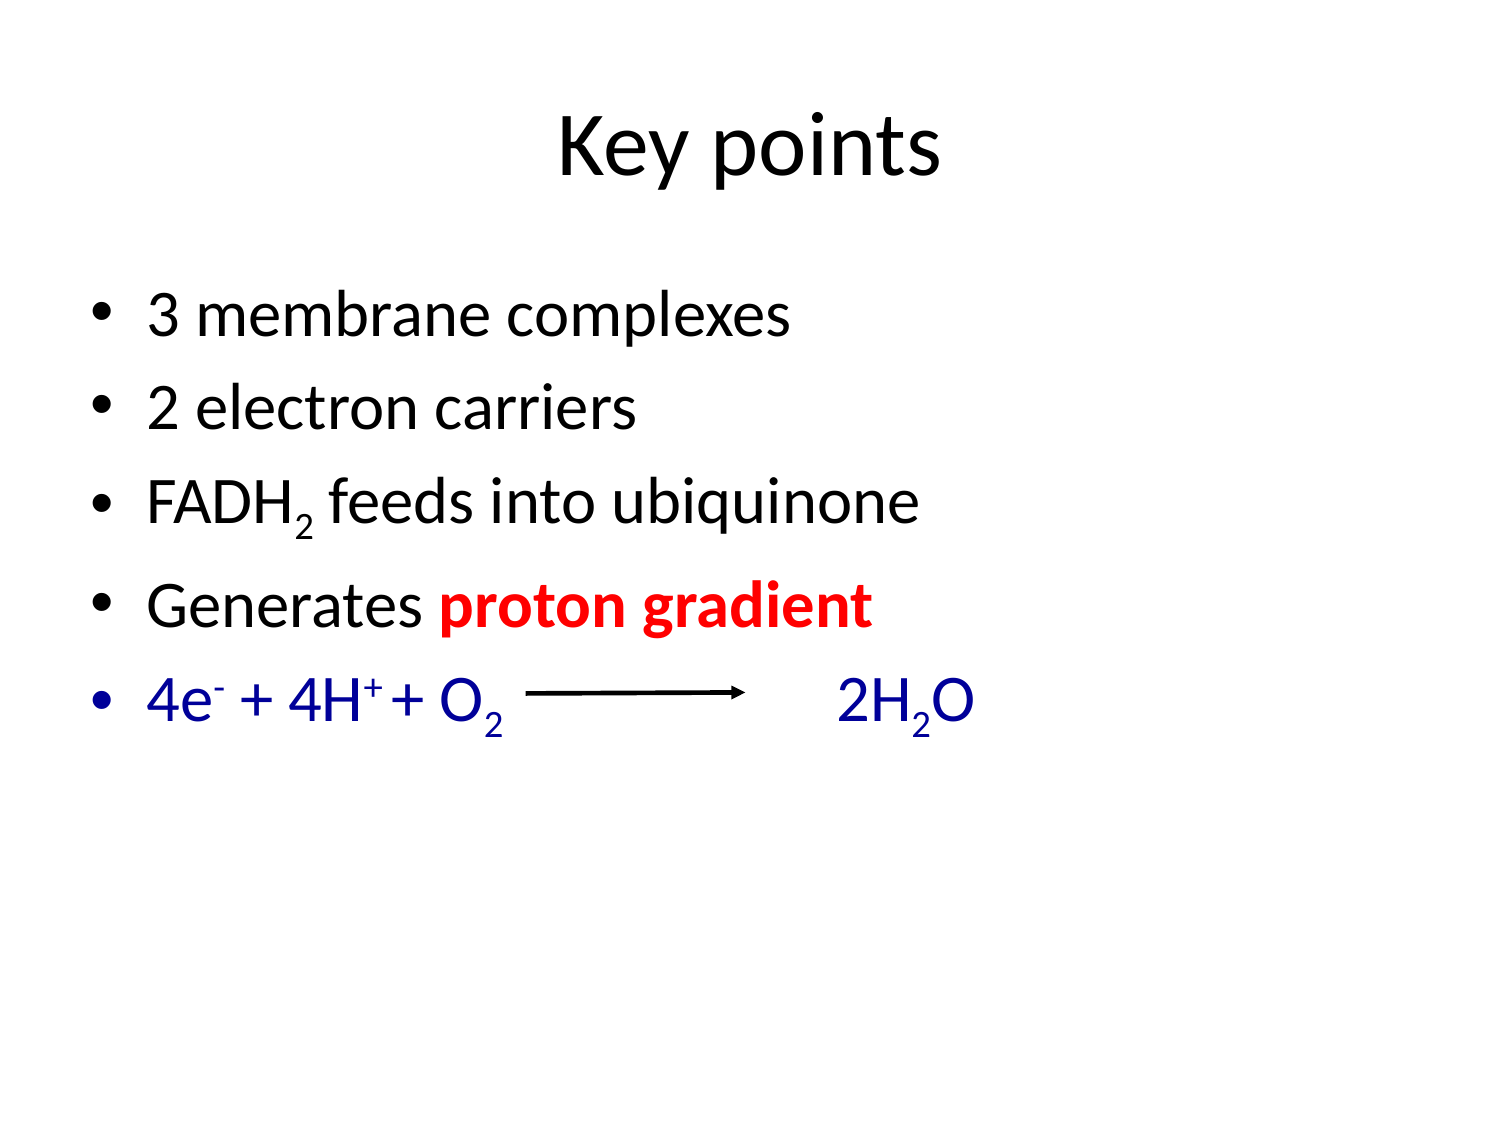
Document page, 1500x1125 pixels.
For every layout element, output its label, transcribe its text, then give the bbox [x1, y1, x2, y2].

list 3 membrane complexes 2 electron carriers FADH2 feeds into ubiquinone Generates proton gradient 4e- + 4H+ + O2 2H2O [75, 262, 1425, 1005]
text_box [525, 686, 746, 699]
title Key points [75, 45, 1425, 233]
